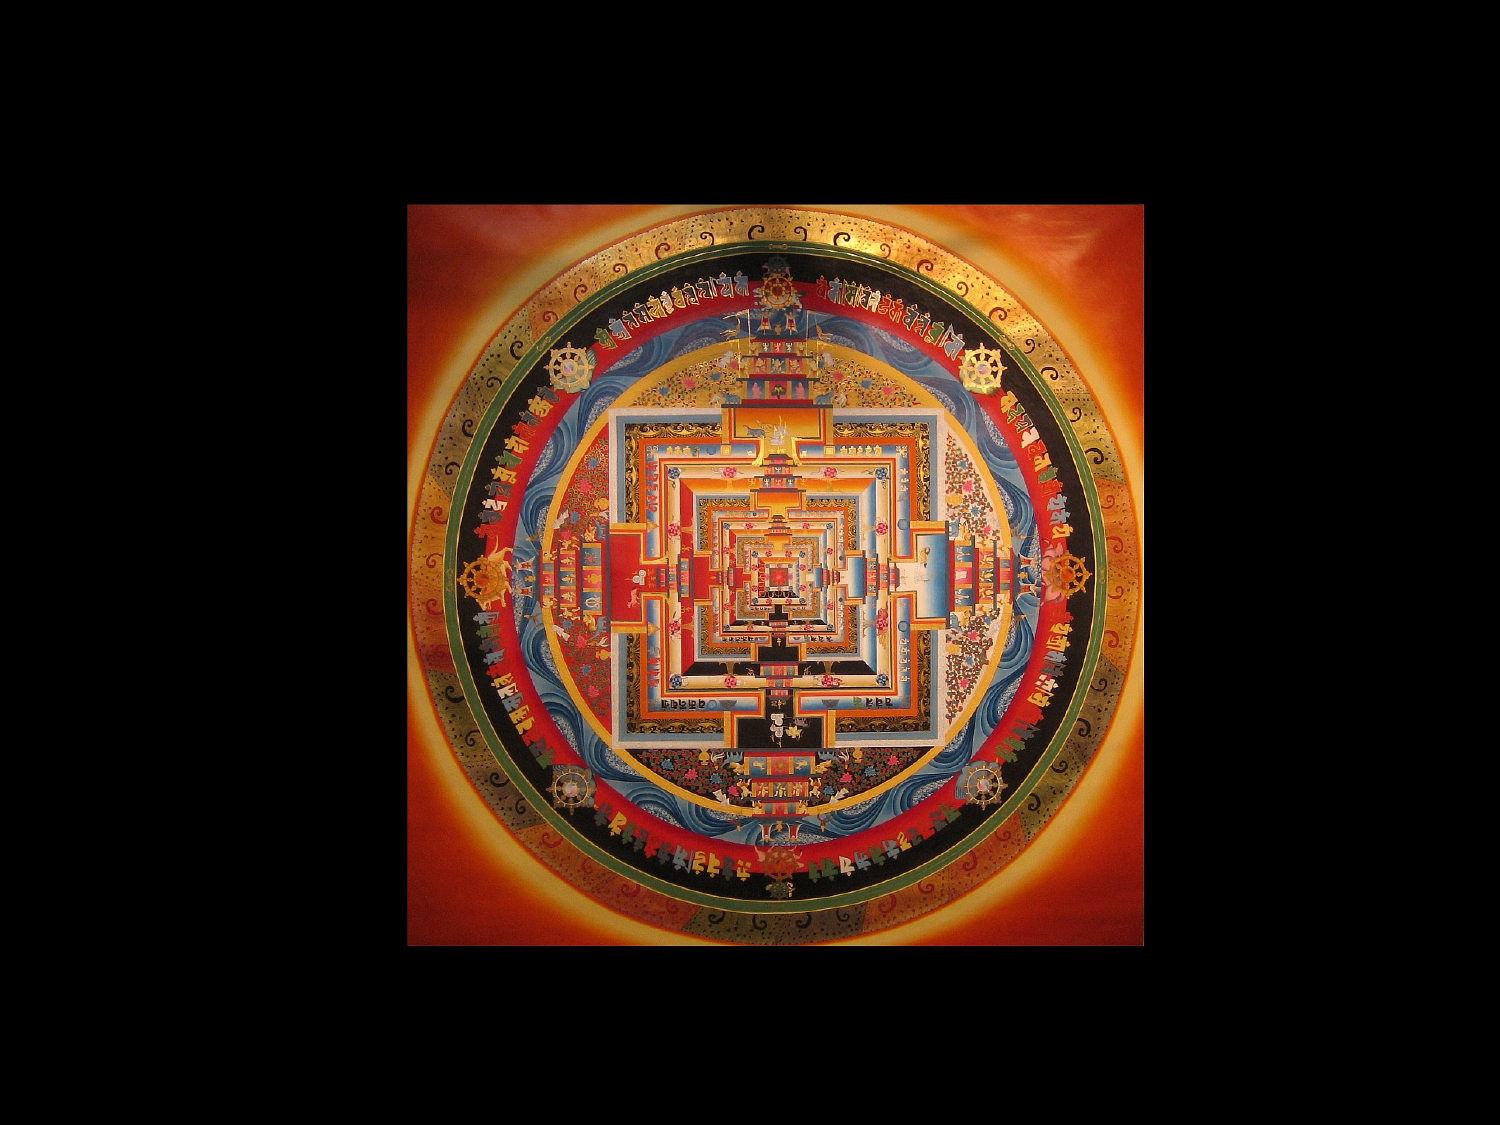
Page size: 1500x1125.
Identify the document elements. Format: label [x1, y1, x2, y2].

picture [387, 187, 1163, 963]
